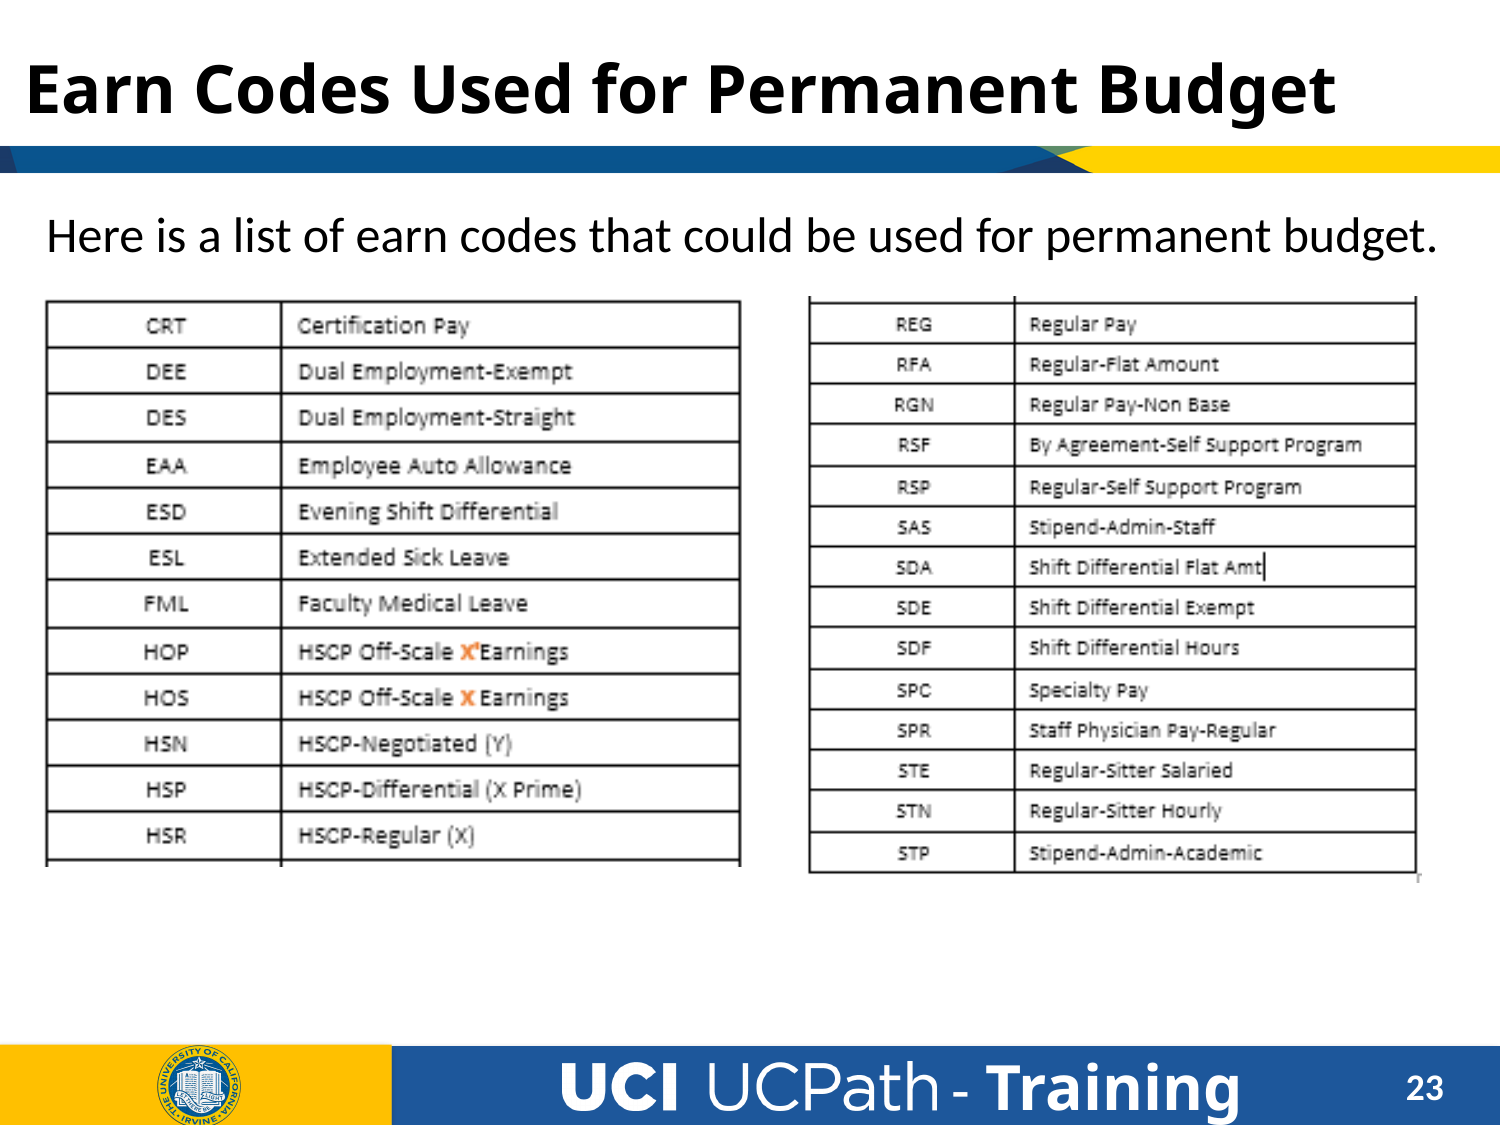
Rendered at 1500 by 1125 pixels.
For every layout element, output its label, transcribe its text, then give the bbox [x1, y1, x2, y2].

picture [562, 1061, 937, 1111]
text_box Here is a list of earn codes that could be used for permanent budget. [31, 195, 1476, 271]
picture [0, 120, 1500, 251]
title Earn Codes Used for Permanent Budget [9, 36, 1500, 139]
picture [31, 291, 747, 868]
picture [157, 1045, 241, 1125]
picture [797, 296, 1422, 883]
